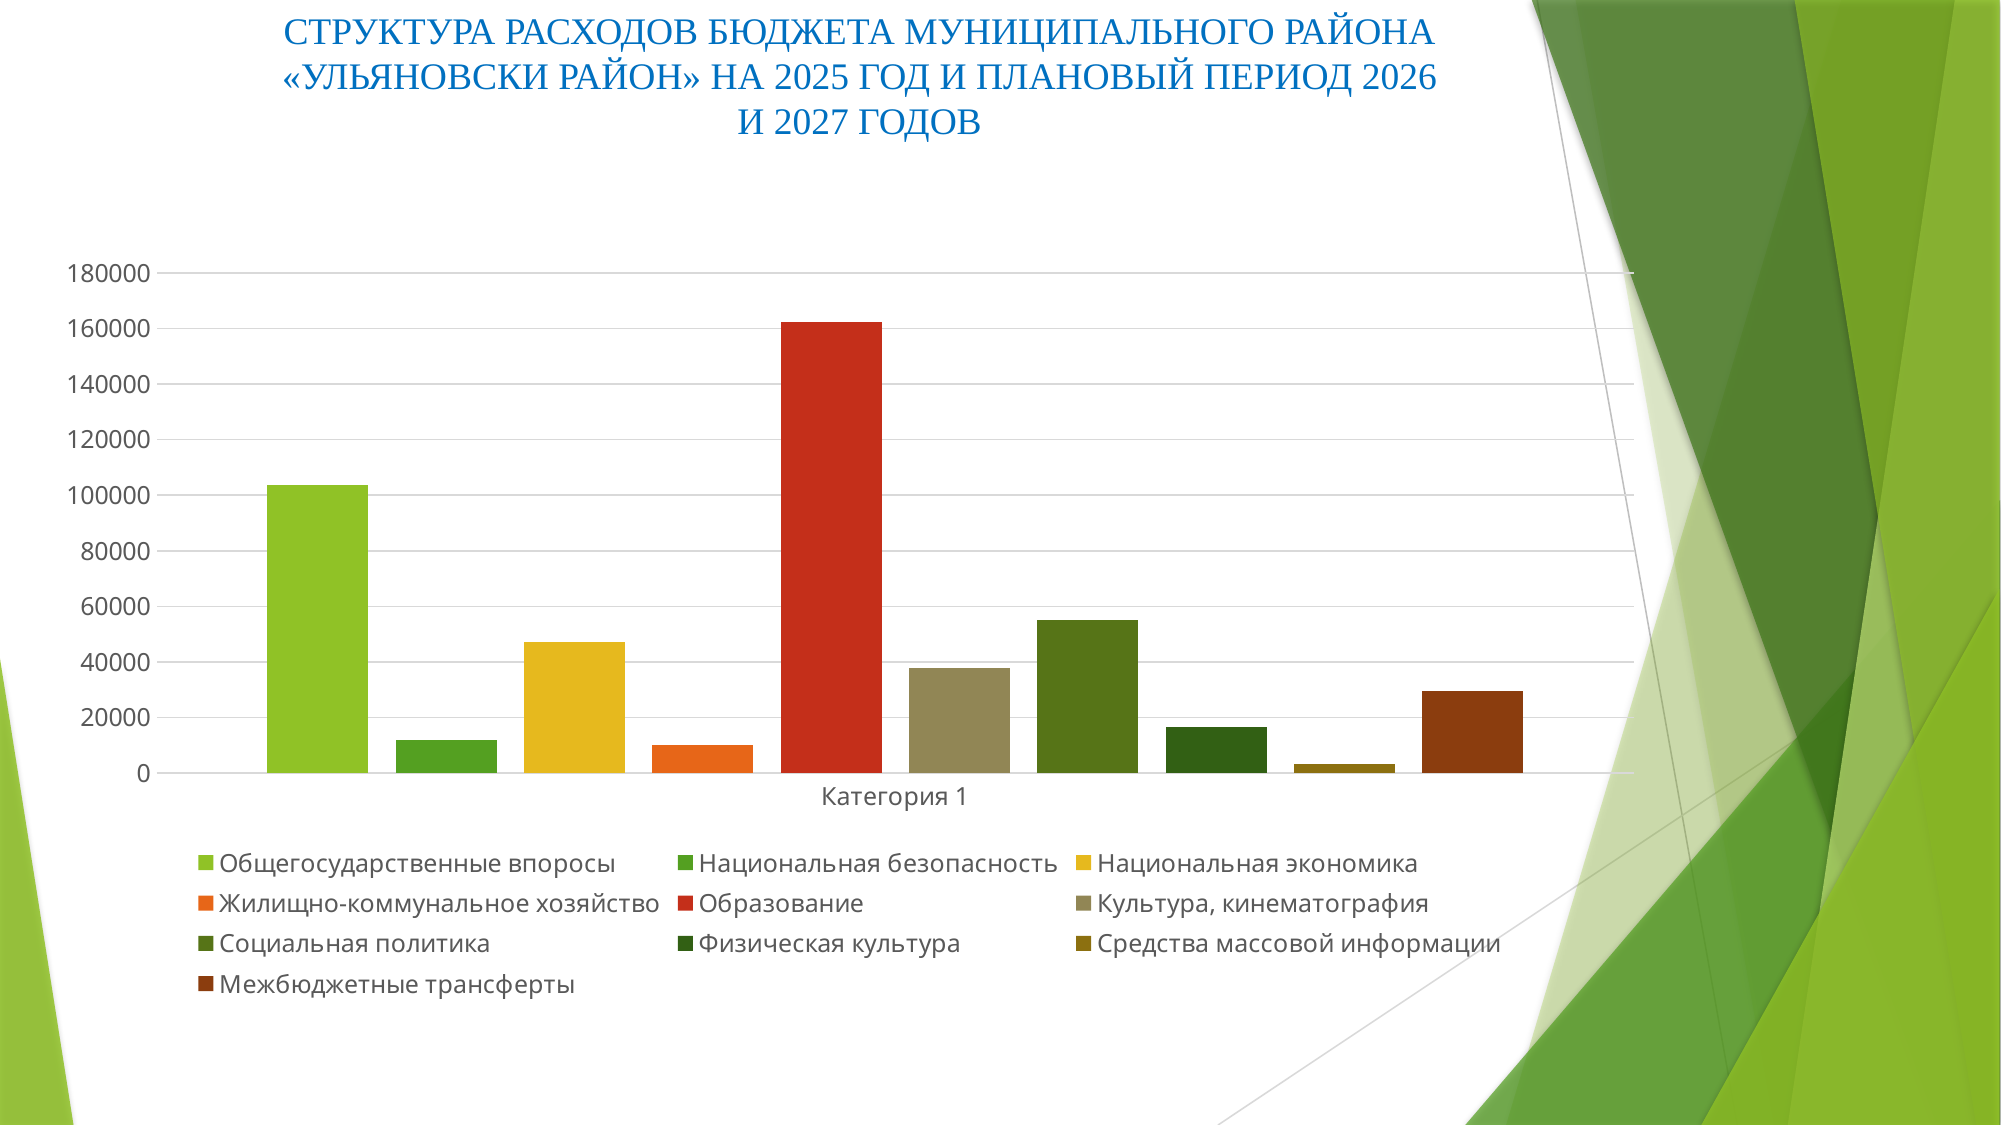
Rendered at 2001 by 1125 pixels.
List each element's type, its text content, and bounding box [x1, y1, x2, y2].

text_box СТРУКТУРА РАСХОДОВ БЮДЖЕТА МУНИЦИПАЛЬНОГО РАЙОНА «УЛЬЯНОВСКИ РАЙОН» НА 2025 ГОД И ПЛАНОВЫЙ ПЕРИОД 2026 И 2027 ГОДОВ [264, 0, 1455, 150]
chart [33, 239, 1668, 1008]
